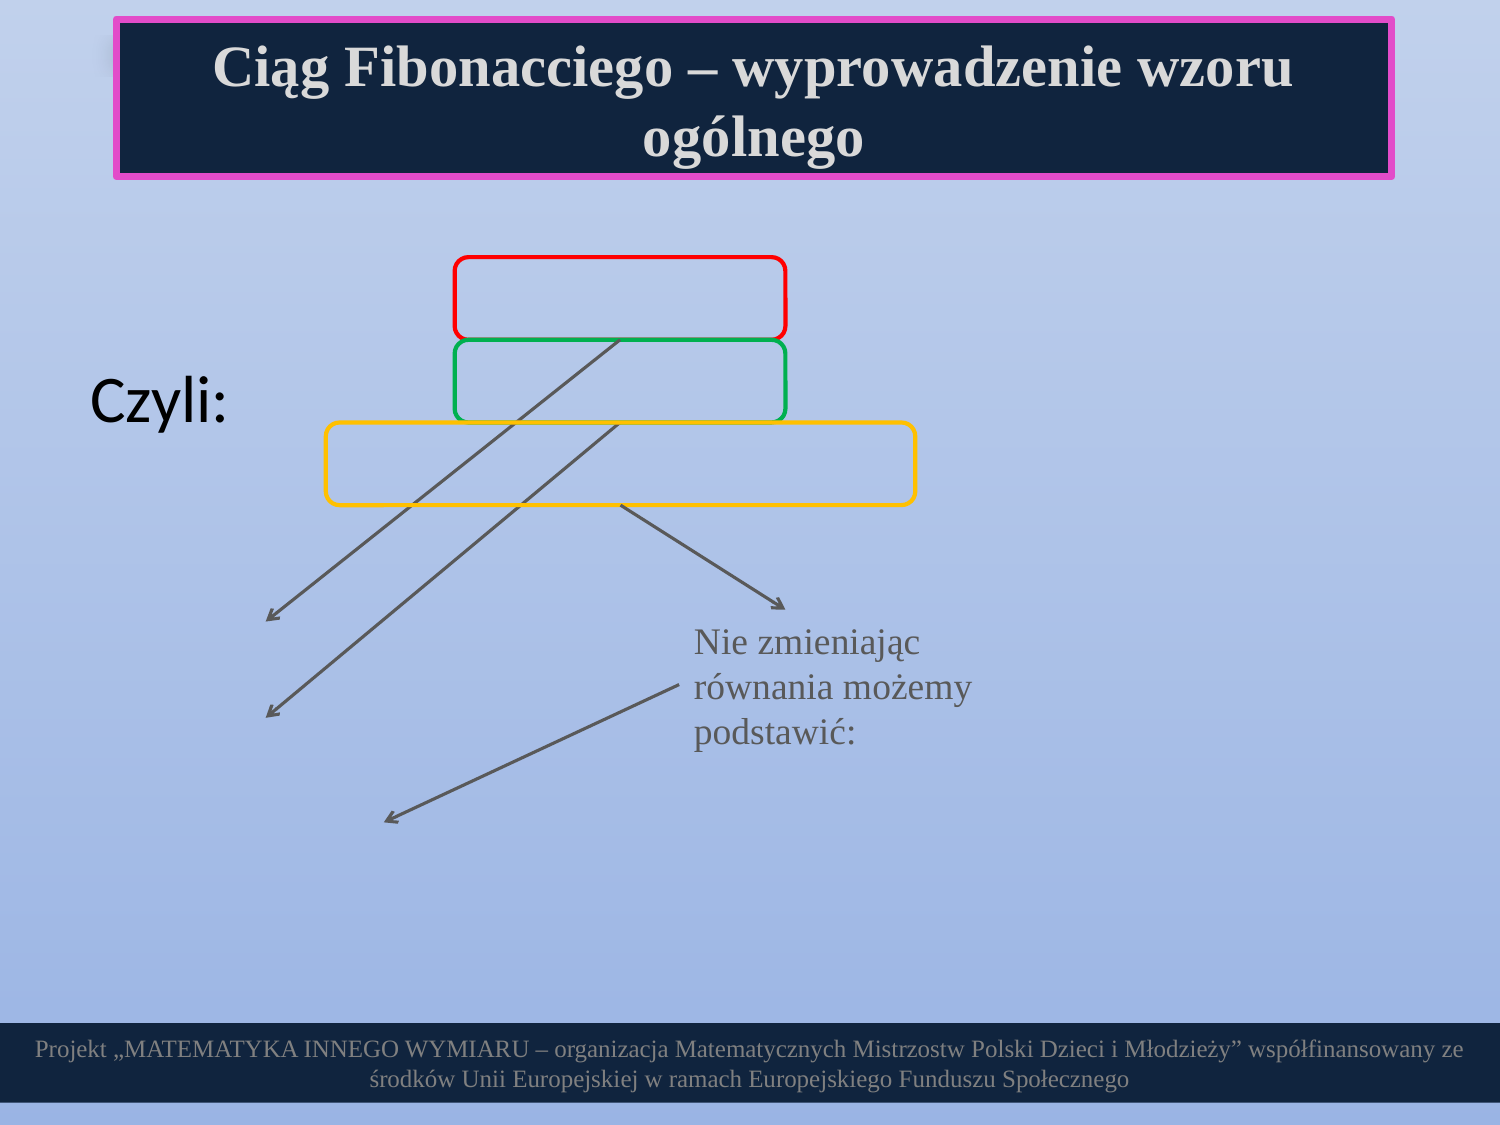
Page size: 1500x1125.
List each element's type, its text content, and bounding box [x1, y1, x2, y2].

text_box [452, 255, 788, 340]
footer Projekt „MATEMATYKA INNEGO WYMIARU – organizacja Matematycznych Mistrzostw Polski Dzieci i Młodzieży” współfinansowany ze środków Unii Europejskiej w ramach Europejskiego Funduszu Społecznego [0, 1023, 1500, 1103]
text_box [465, 337, 788, 420]
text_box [265, 422, 621, 719]
text_box [625, 420, 918, 508]
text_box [265, 339, 621, 421]
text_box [620, 504, 786, 610]
text_box Ciąg Fibonacciego – wyprowadzenie wzoru ogólnego [116, 19, 1392, 177]
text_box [383, 685, 680, 823]
